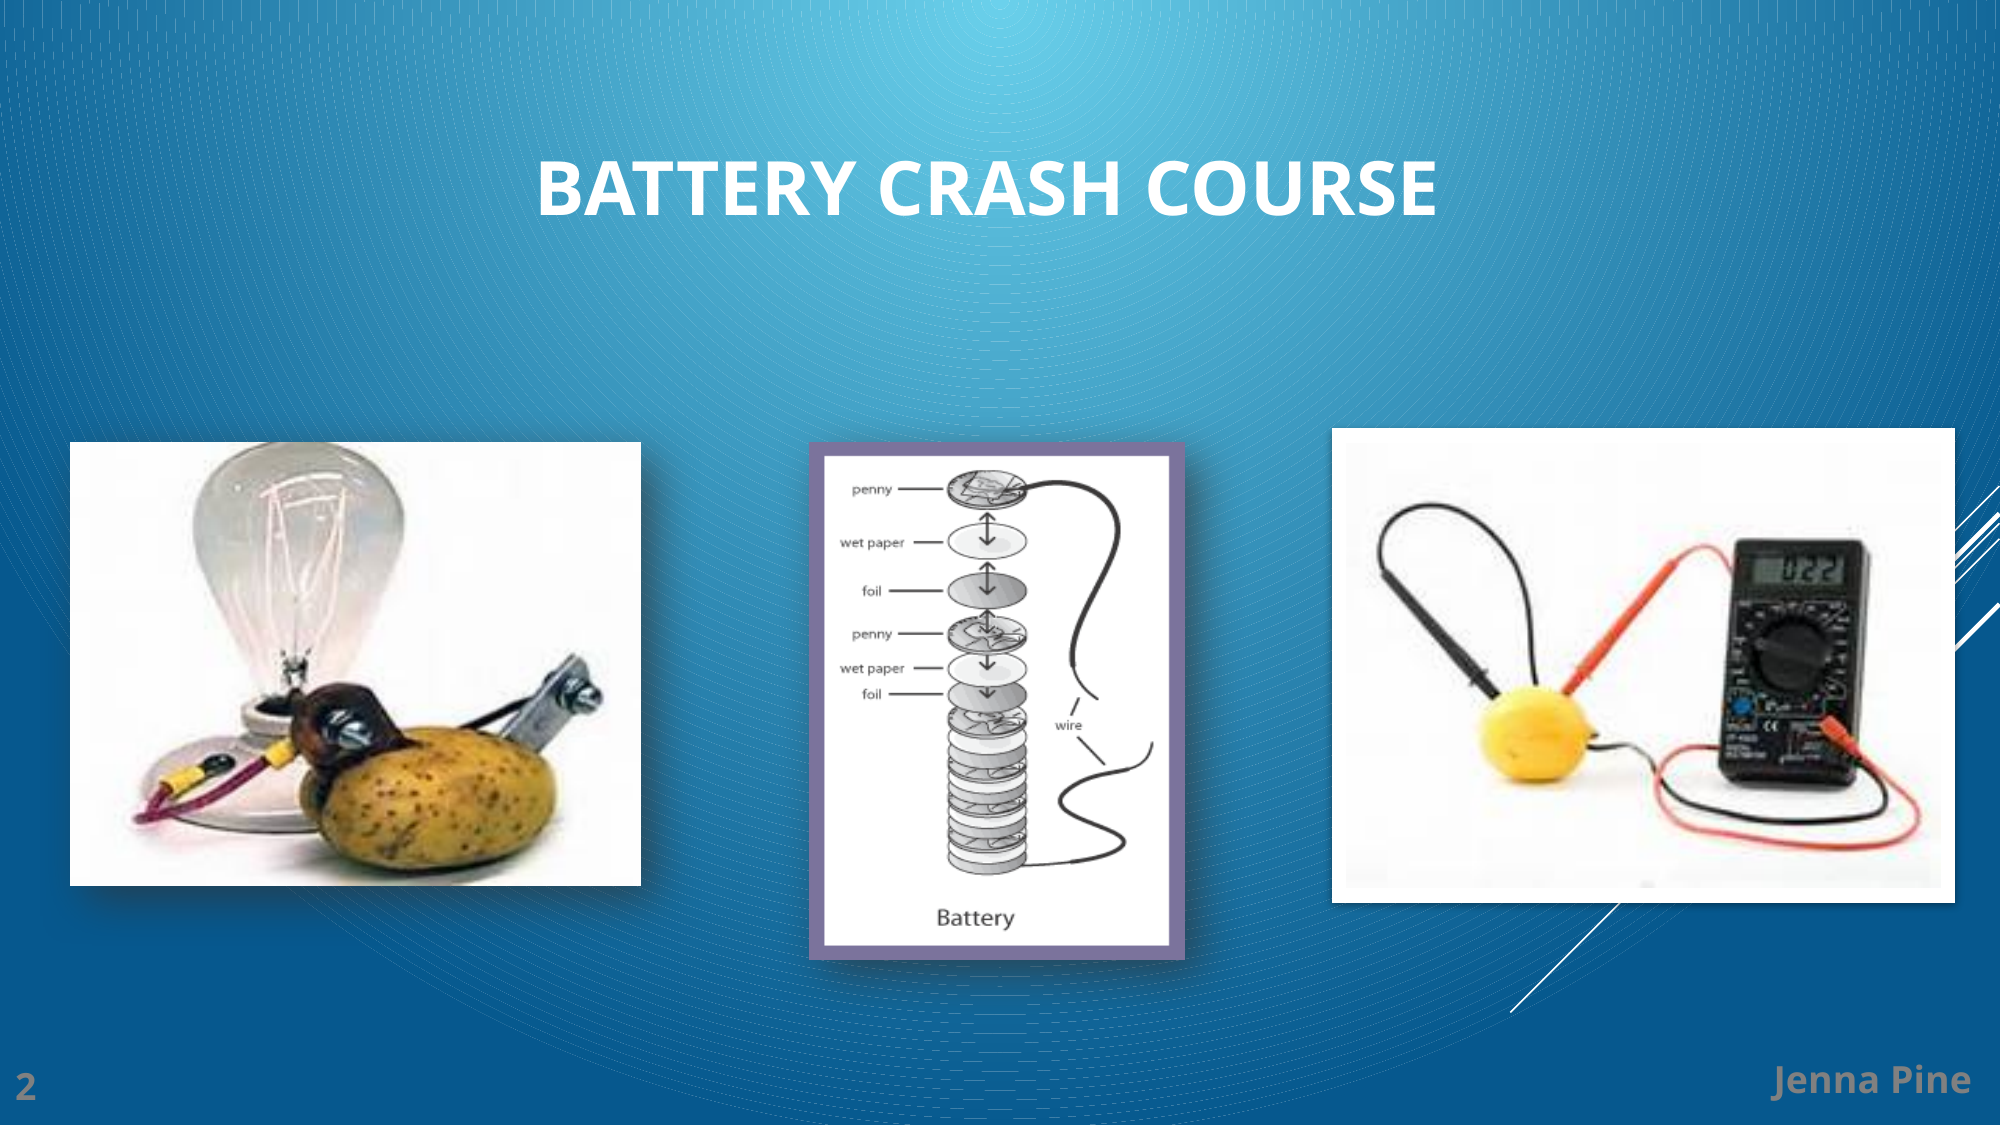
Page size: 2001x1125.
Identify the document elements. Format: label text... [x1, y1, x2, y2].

title Battery CRASH COURSE [296, 61, 1697, 309]
picture [1346, 442, 1941, 889]
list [70, 442, 641, 886]
slide_number 2 [0, 1071, 112, 1122]
footer Jenna Pine [1643, 1048, 1988, 1109]
picture [809, 442, 1185, 960]
